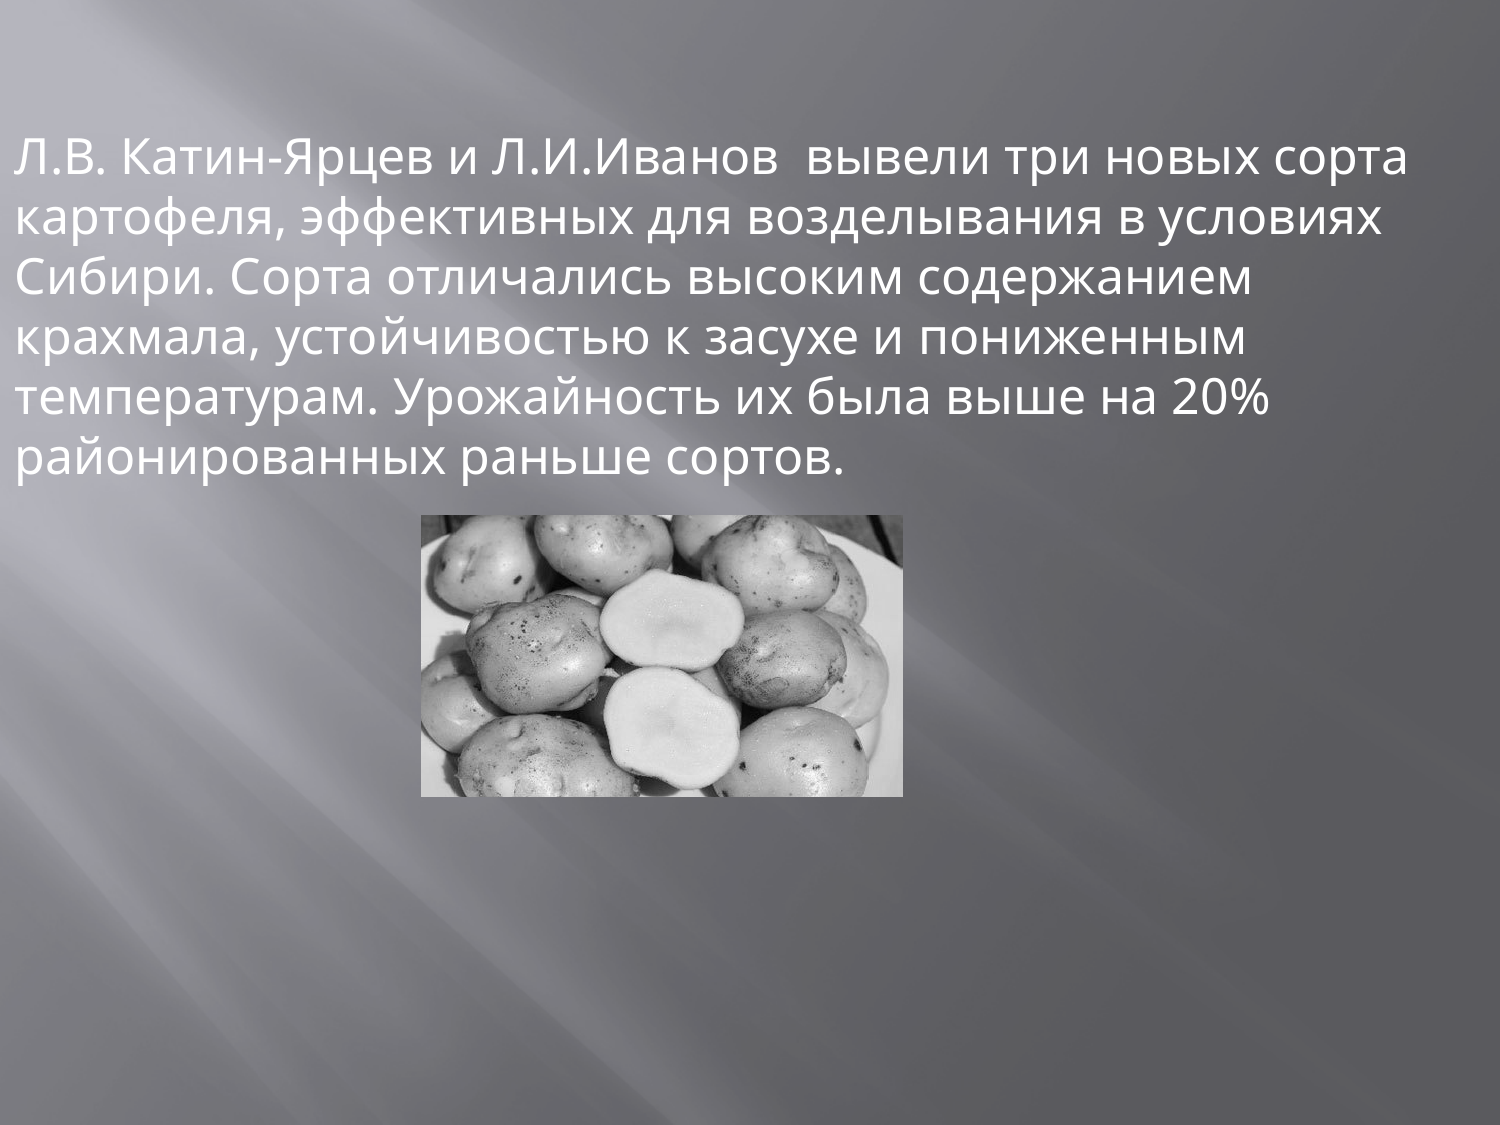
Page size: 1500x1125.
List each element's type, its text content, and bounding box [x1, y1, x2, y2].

picture [421, 515, 903, 798]
text_box Л.В. Катин-Ярцев и Л.И.Иванов вывели три новых сорта картофеля, эффективных для возделывания в условиях Сибири. Сорта отличались высоким содержанием крахмала, устойчивостью к засухе и пониженным температурам. Урожайность их была выше на 20% районированных раньше сортов. [0, 117, 1500, 537]
